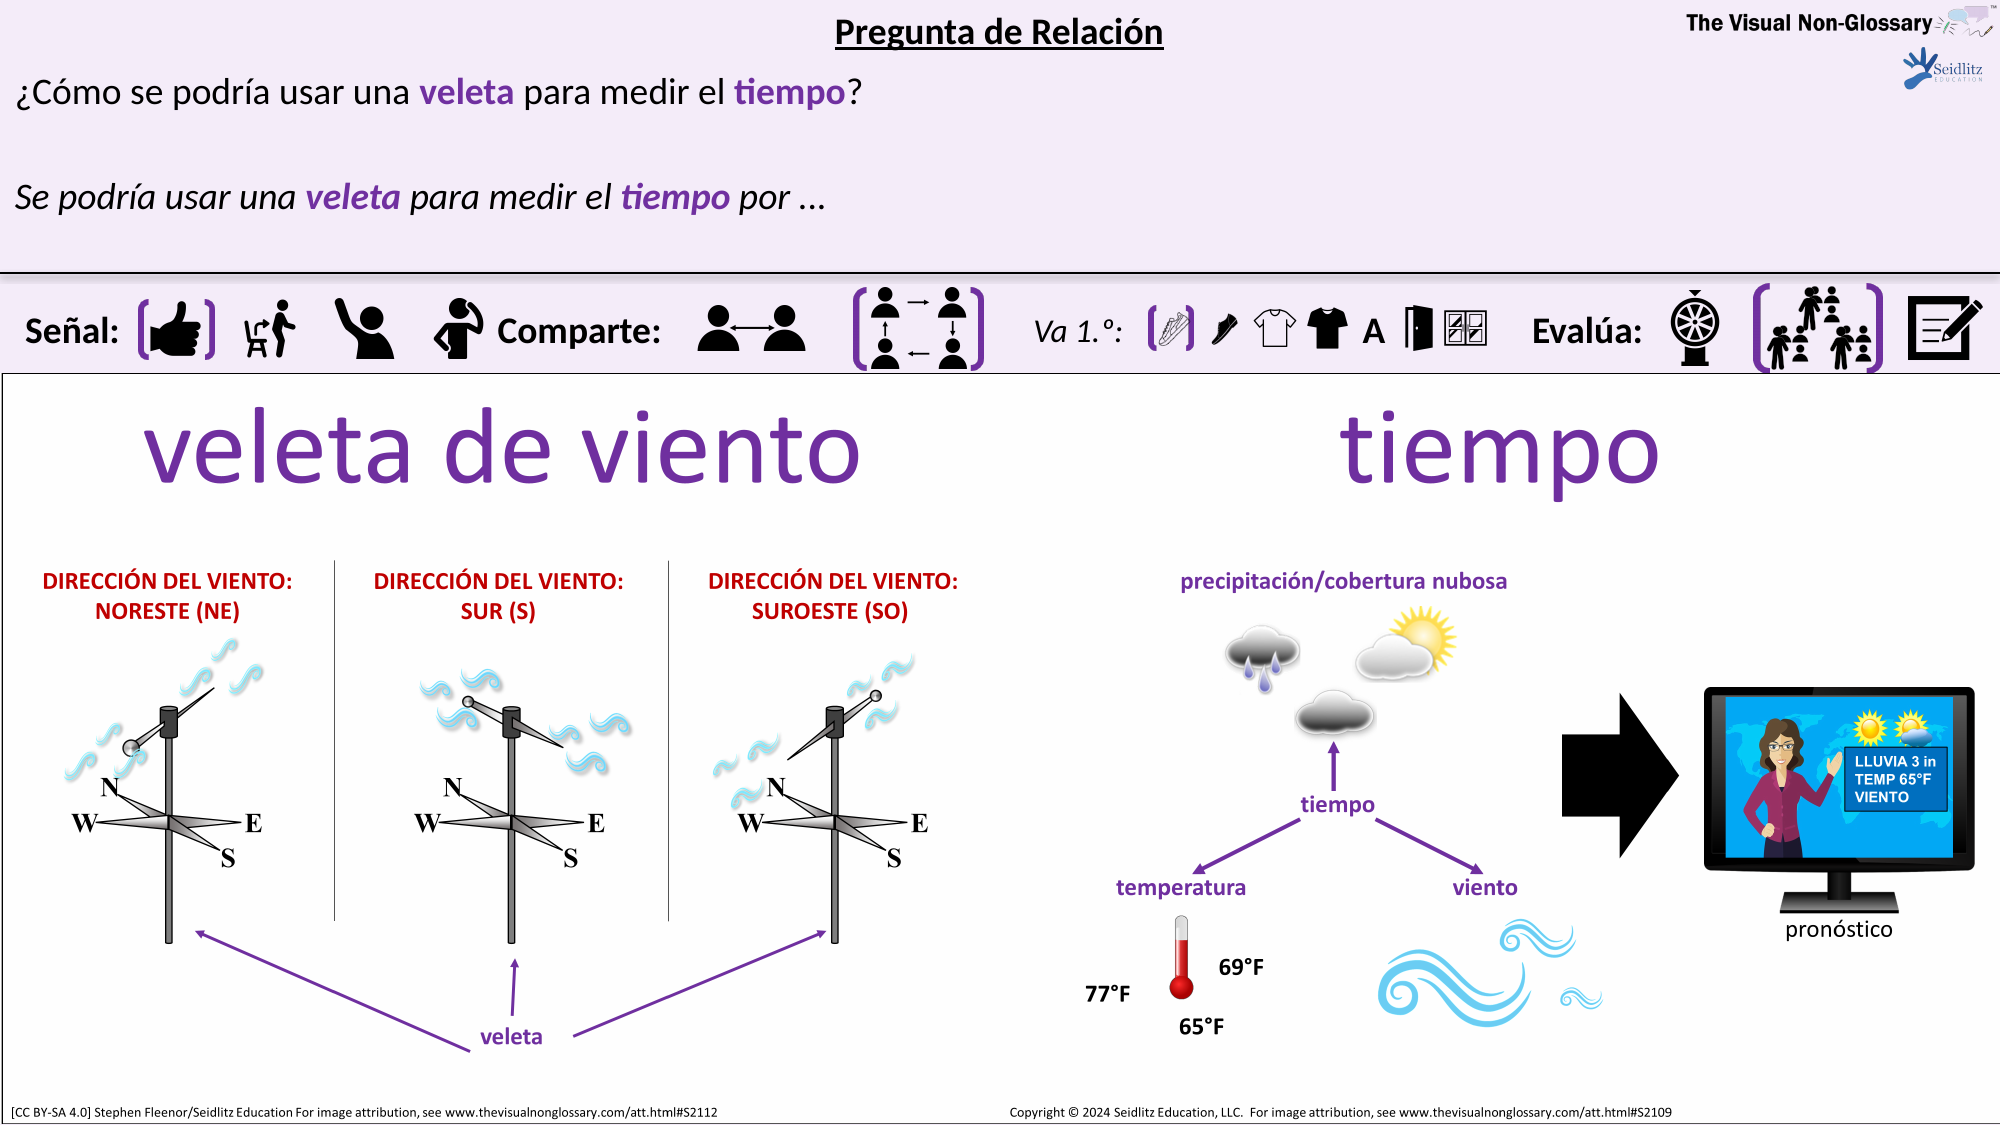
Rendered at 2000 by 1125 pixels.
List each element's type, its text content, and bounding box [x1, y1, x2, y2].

text_box Se podría usar una veleta para medir el tiempo por ... [0, 164, 2000, 225]
picture [1304, 305, 1351, 352]
text_box Comparte: [491, 298, 677, 359]
picture [1202, 310, 1241, 349]
picture [1657, 290, 1733, 367]
text_box ¿Cómo se podría usar una veleta para medir el tiempo? [0, 59, 2000, 120]
picture [0, 283, 2000, 1124]
picture [334, 298, 395, 359]
text_box A [1347, 298, 1401, 359]
text_box Evalúa: [1517, 298, 1652, 359]
picture [1396, 305, 1489, 352]
picture [1148, 305, 1195, 352]
picture [428, 298, 490, 359]
picture [137, 298, 215, 361]
picture [239, 298, 301, 359]
picture [1907, 290, 1984, 367]
picture [1672, 0, 2000, 40]
picture [1252, 305, 1298, 352]
picture [695, 305, 808, 352]
text_box Señal: [10, 298, 135, 359]
text_box Va 1.º: [1018, 301, 1139, 357]
picture [853, 287, 985, 371]
text_box Pregunta de Relación [820, 0, 1180, 59]
picture [1898, 44, 1991, 97]
